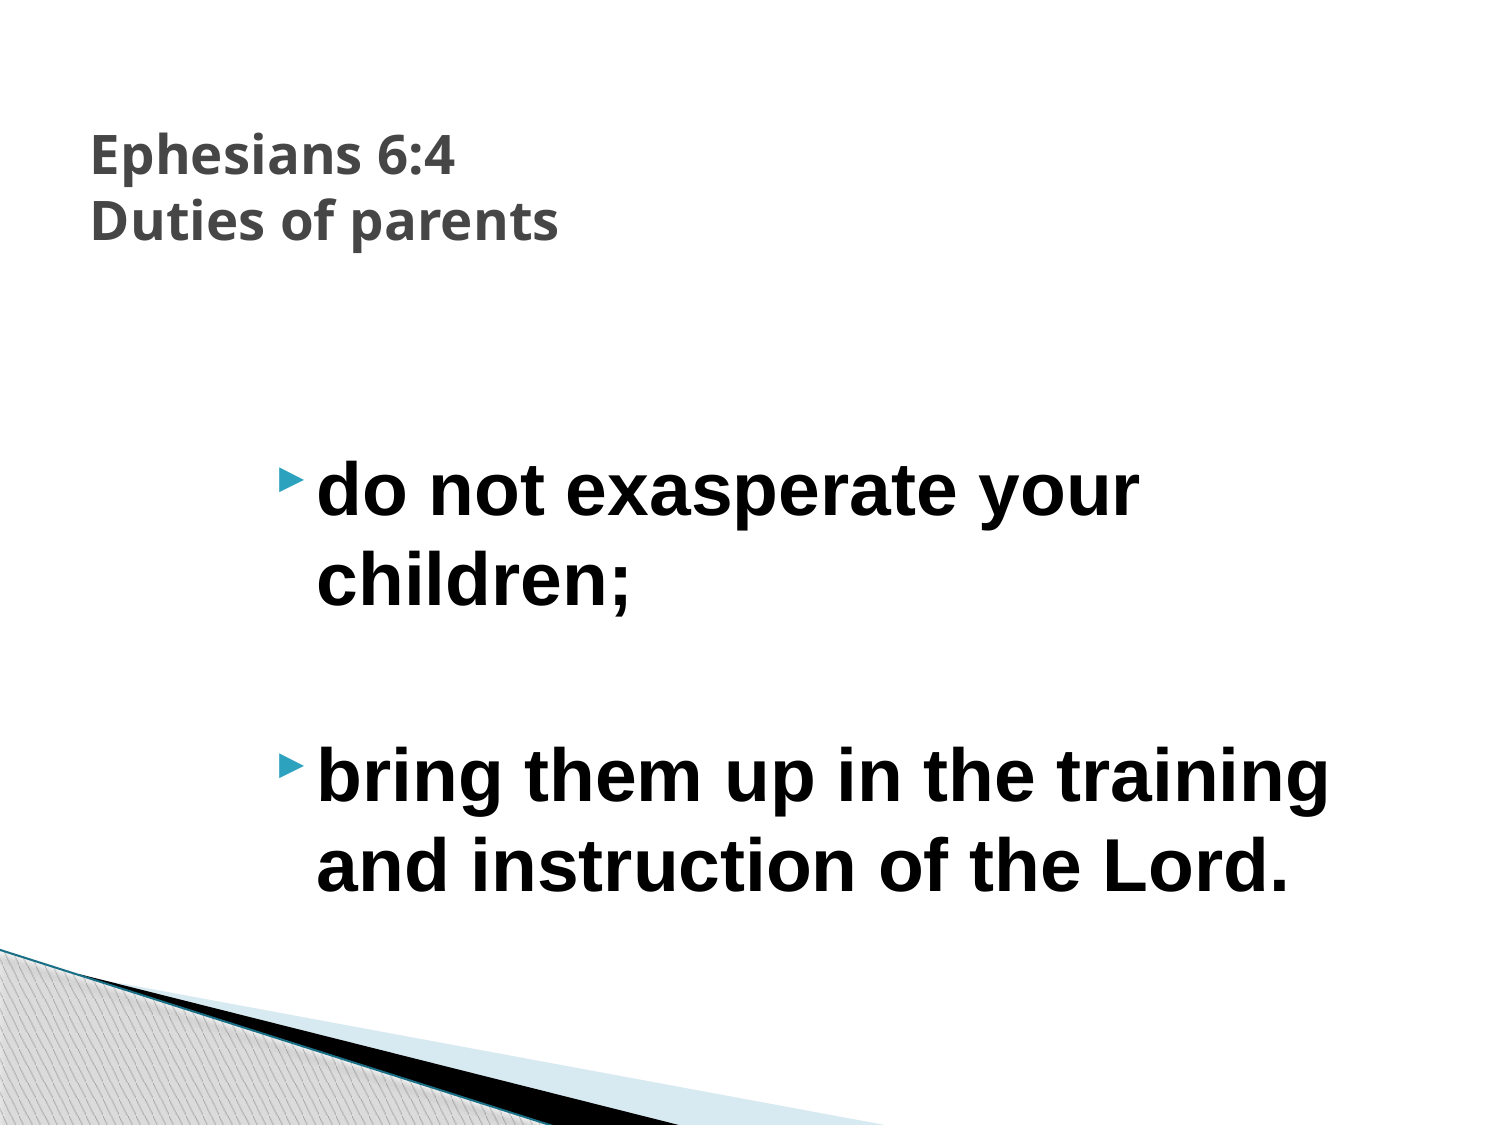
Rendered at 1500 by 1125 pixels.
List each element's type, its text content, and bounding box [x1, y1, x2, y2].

title Ephesians 6:4 Duties of parents [75, 45, 1425, 327]
list do not exasperate your children; bring them up in the training and instruction of the Lord. [242, 432, 1425, 1005]
